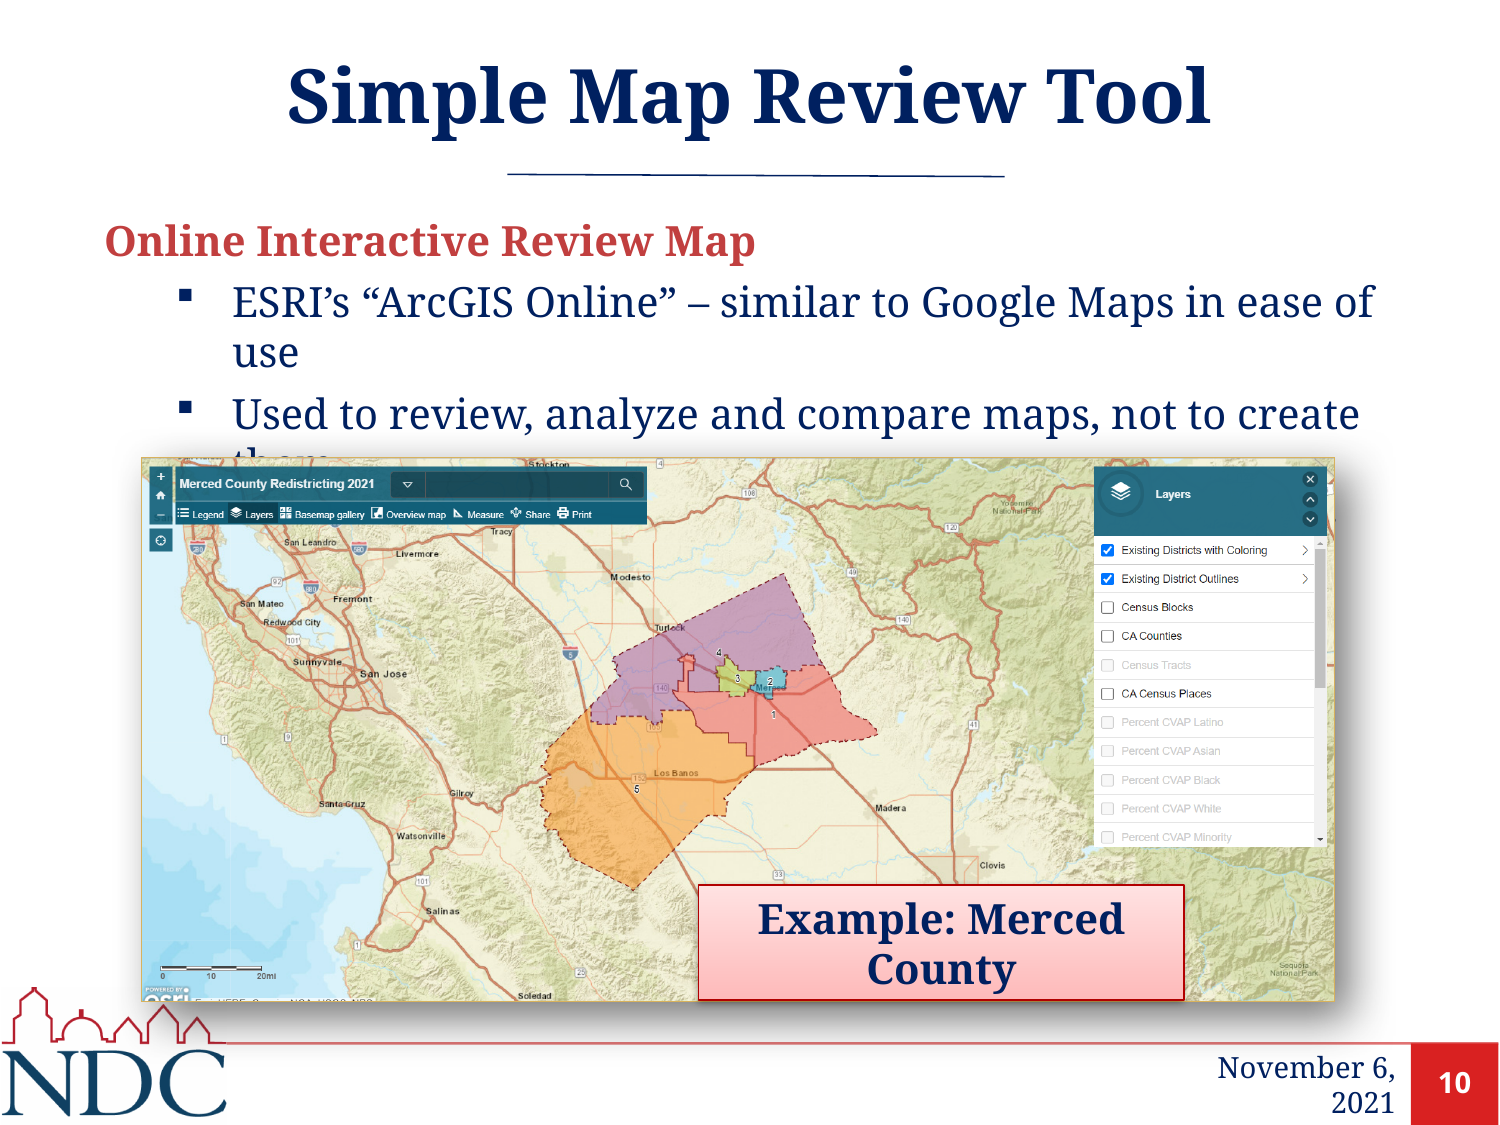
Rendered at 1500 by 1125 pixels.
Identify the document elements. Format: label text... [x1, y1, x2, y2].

slide_number 10 [1411, 1043, 1499, 1125]
list Online Interactive Review Map ESRI’s “ArcGIS Online” – similar to Google Maps in ease of use Used to review, analyze and compare maps, not to create them Includes overlays of “community of interest” and other data [89, 206, 1411, 773]
picture [1, 457, 1335, 1125]
title Simple Map Review Tool [55, 11, 1444, 175]
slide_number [1149, 1043, 1411, 1125]
